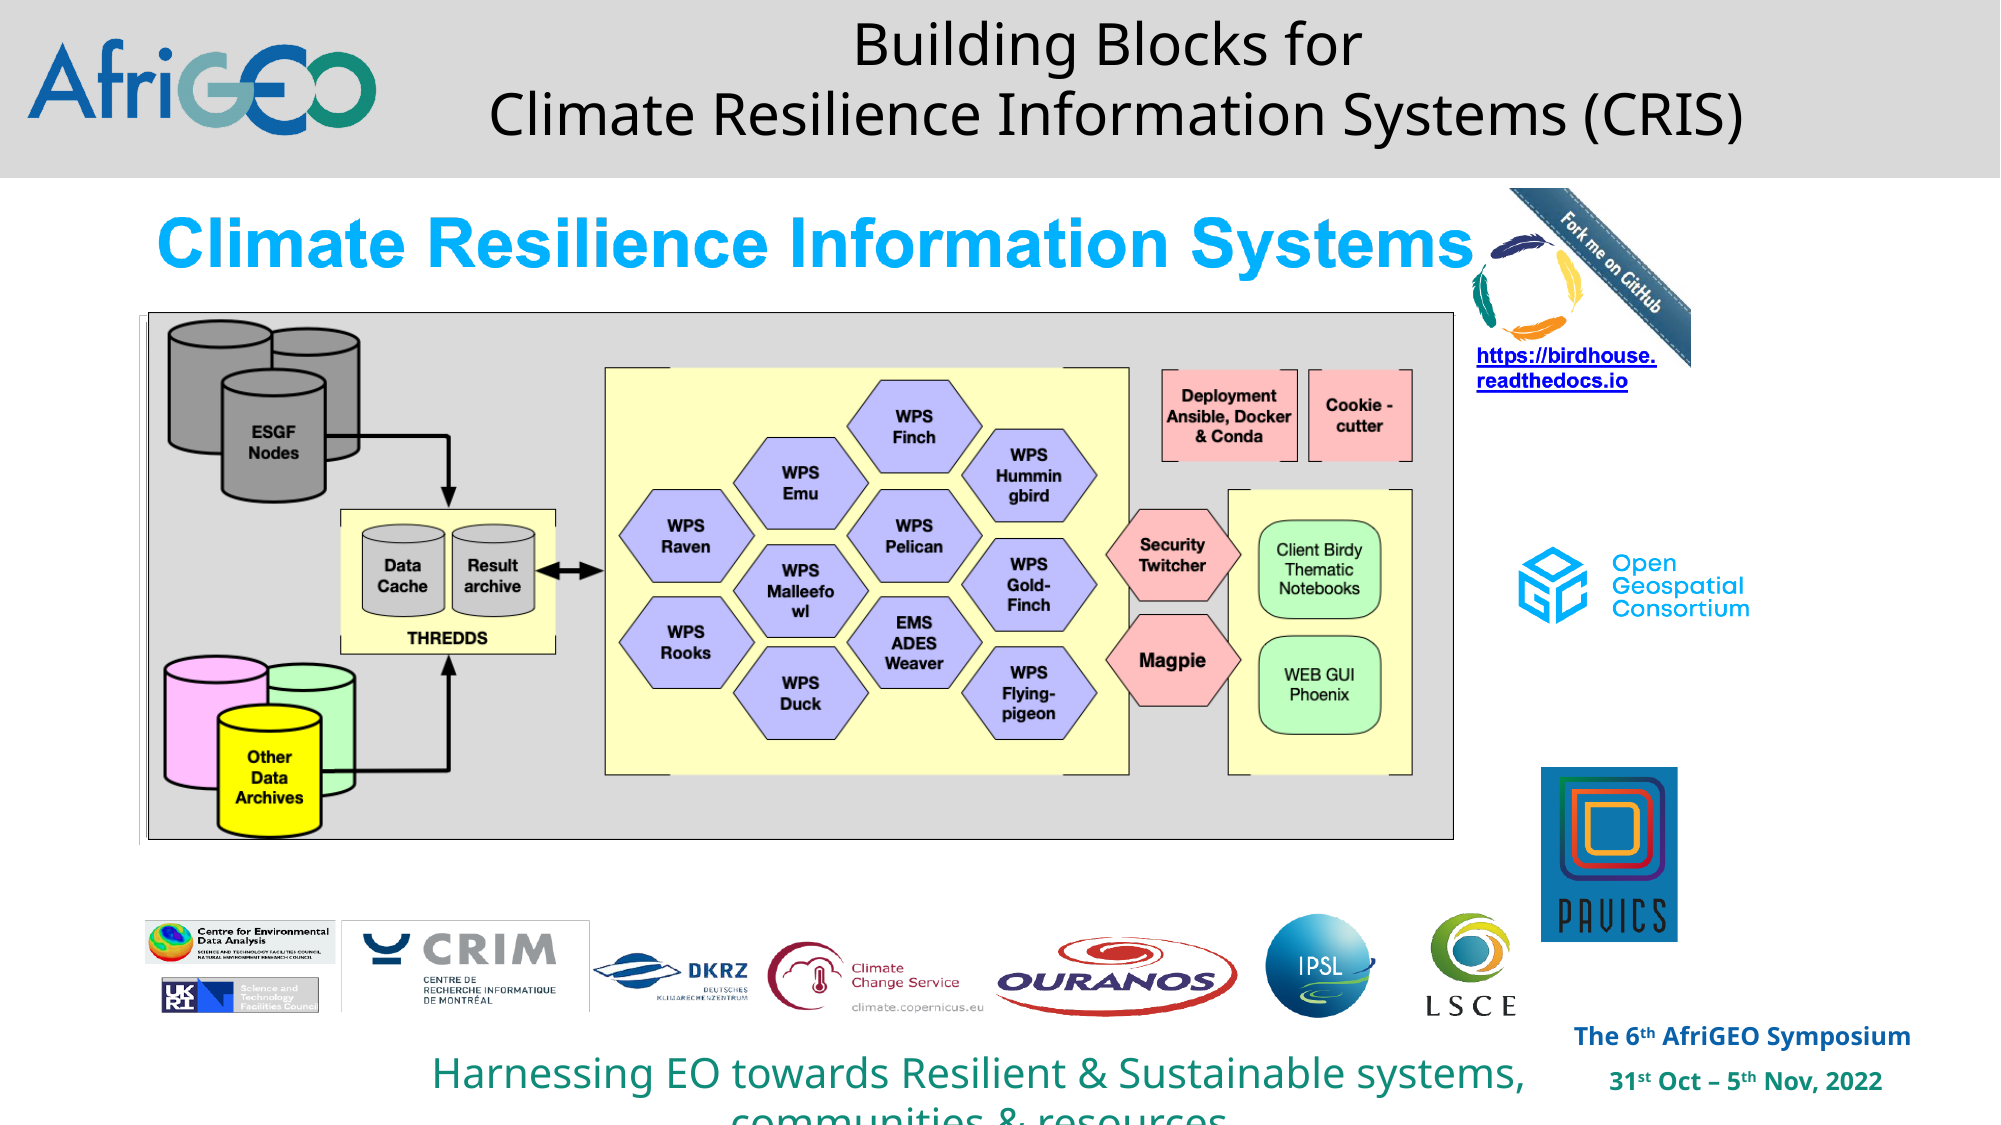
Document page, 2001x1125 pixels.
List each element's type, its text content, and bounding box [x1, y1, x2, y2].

picture [14, 20, 392, 152]
text_box Building Blocks for Climate Resilience Information Systems (CRIS) [395, 0, 1837, 155]
picture [113, 179, 1780, 1019]
